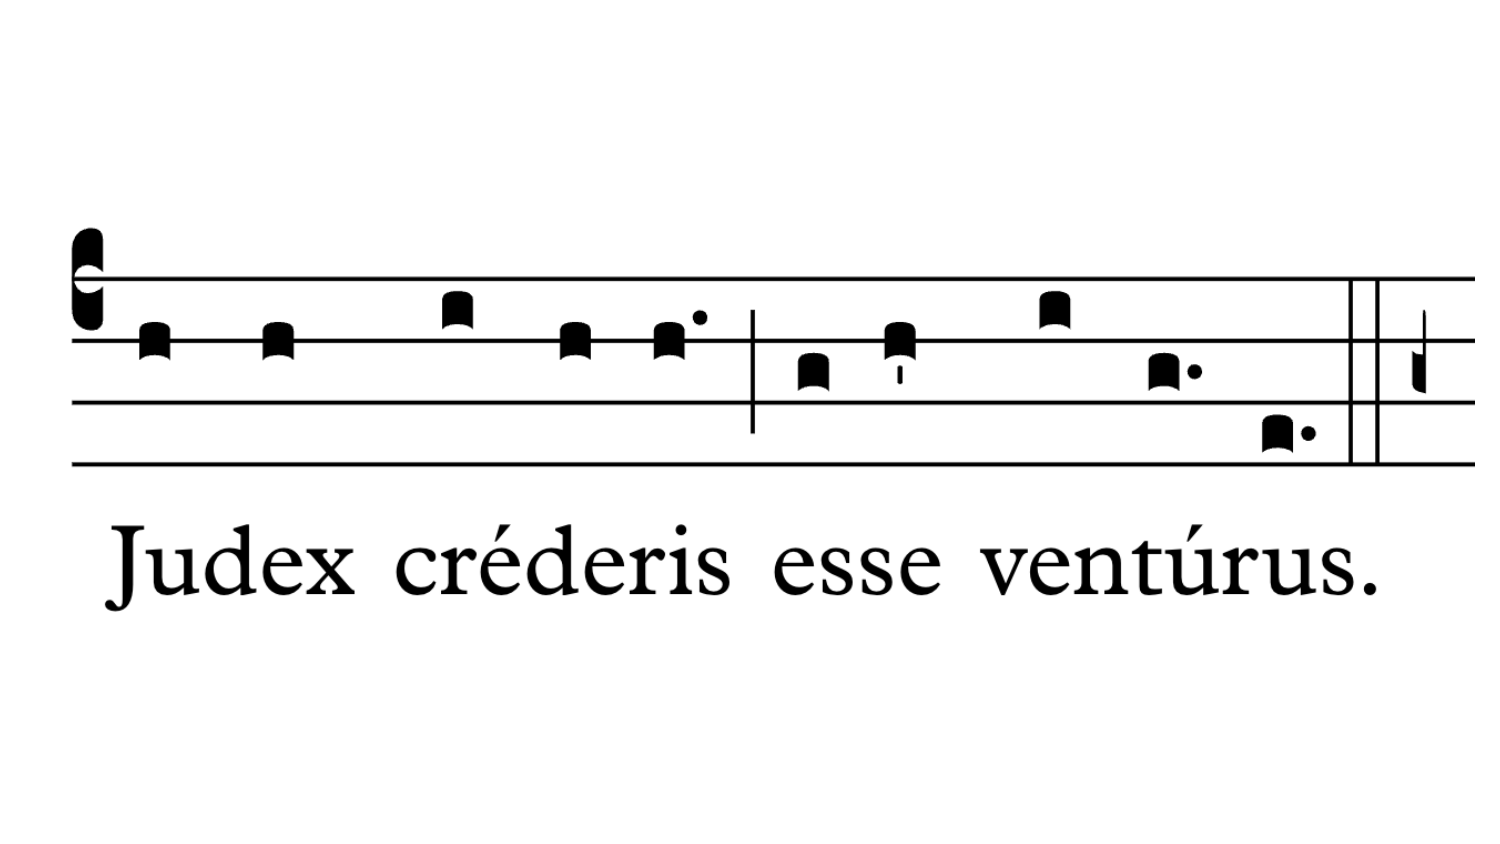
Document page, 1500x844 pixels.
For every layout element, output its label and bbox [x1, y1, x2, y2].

picture [24, 200, 1476, 643]
